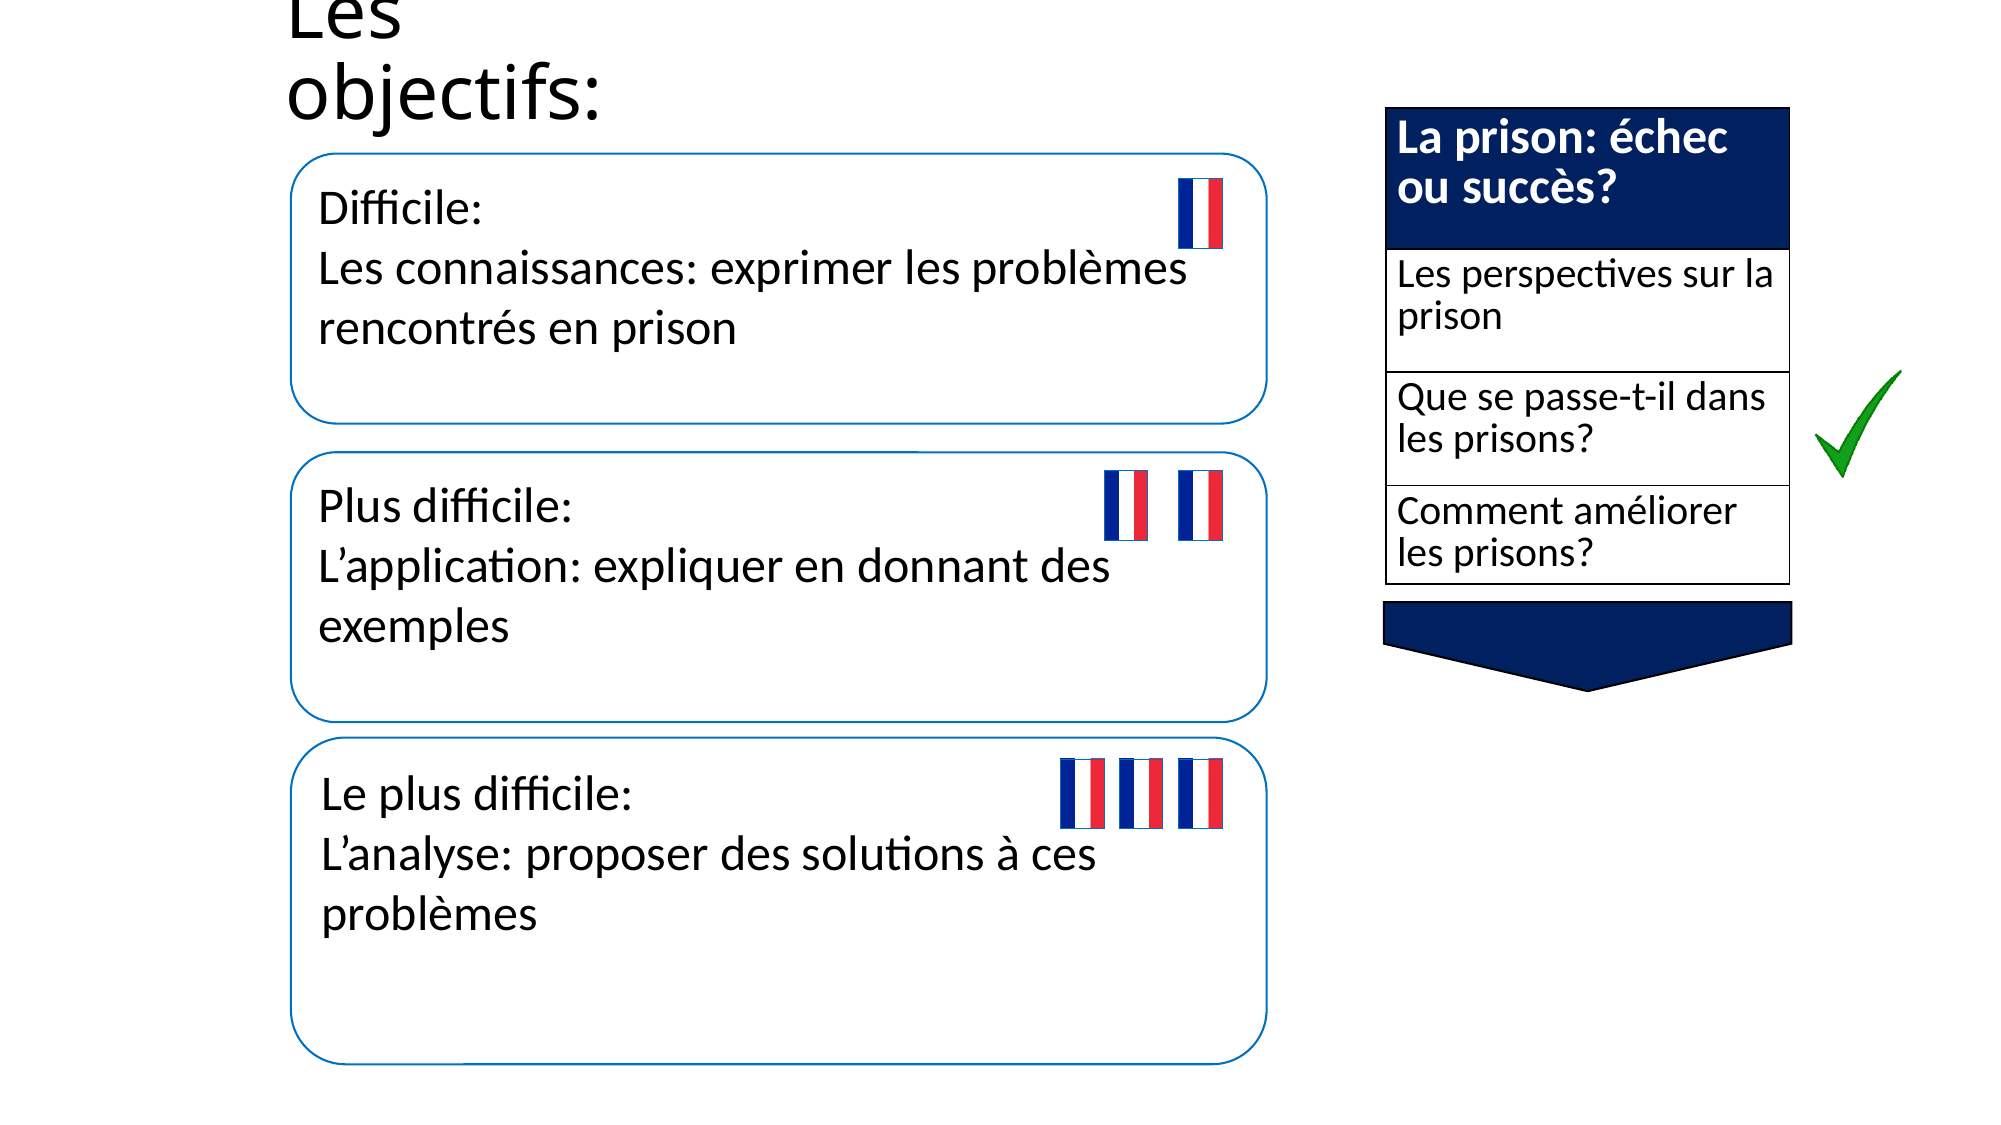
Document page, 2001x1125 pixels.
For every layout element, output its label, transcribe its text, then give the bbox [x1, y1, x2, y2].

picture [1178, 178, 1223, 249]
text_box Le plus difficile: L’analyse: proposer des solutions à ces problèmes [289, 736, 1268, 1066]
title Les objectifs: [270, 0, 752, 164]
table_cell Comment améliorer les prisons? [1387, 486, 1789, 583]
picture [1118, 758, 1163, 829]
picture [1104, 470, 1148, 541]
picture [1178, 758, 1223, 829]
picture [1814, 369, 1902, 478]
picture [1060, 758, 1105, 829]
text_box [1382, 601, 1793, 693]
table_header La prison: échec ou succès? [1387, 109, 1789, 248]
text_box Plus difficile: L’application: expliquer en donnant des exemples [289, 451, 1268, 724]
text_box Difficile: Les connaissances: exprimer les problèmes rencontrés en prison [289, 152, 1268, 425]
picture [1178, 470, 1223, 541]
table_cell Les perspectives sur la prison [1387, 250, 1789, 371]
table_cell Que se passe-t-il dans les prisons? [1387, 373, 1789, 485]
